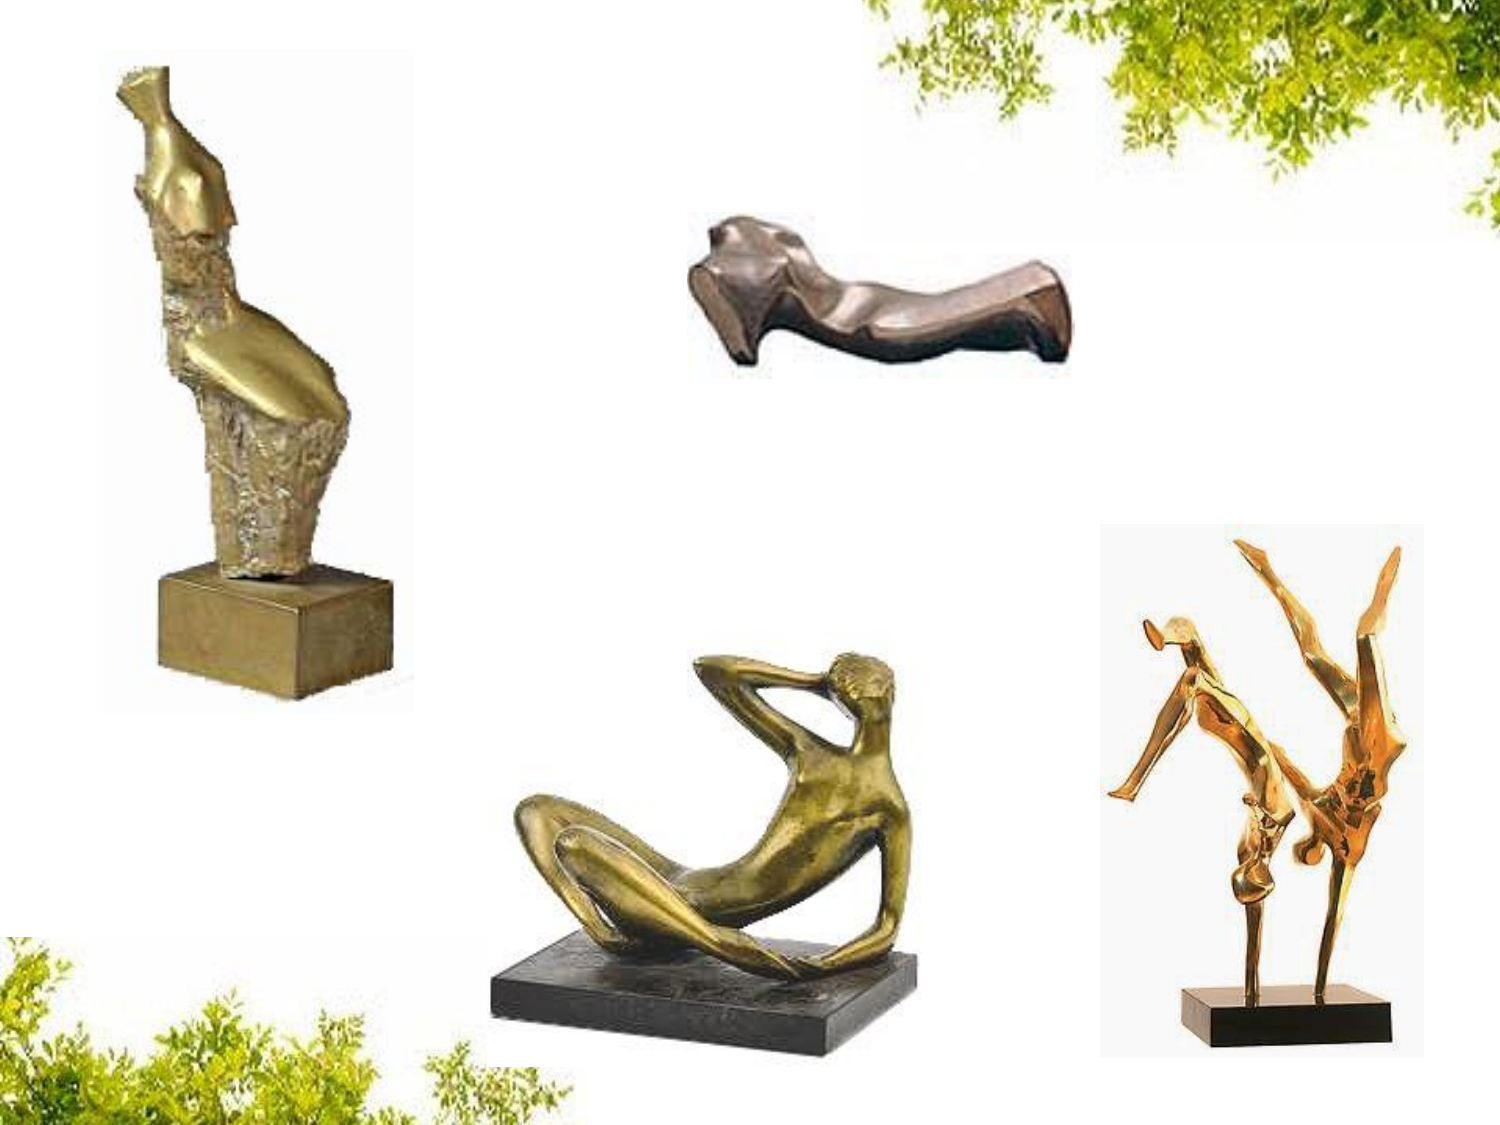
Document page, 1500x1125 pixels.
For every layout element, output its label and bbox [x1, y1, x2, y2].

picture [1099, 524, 1424, 1057]
picture [0, 599, 928, 1125]
picture [687, 0, 1500, 379]
picture [99, 49, 414, 713]
